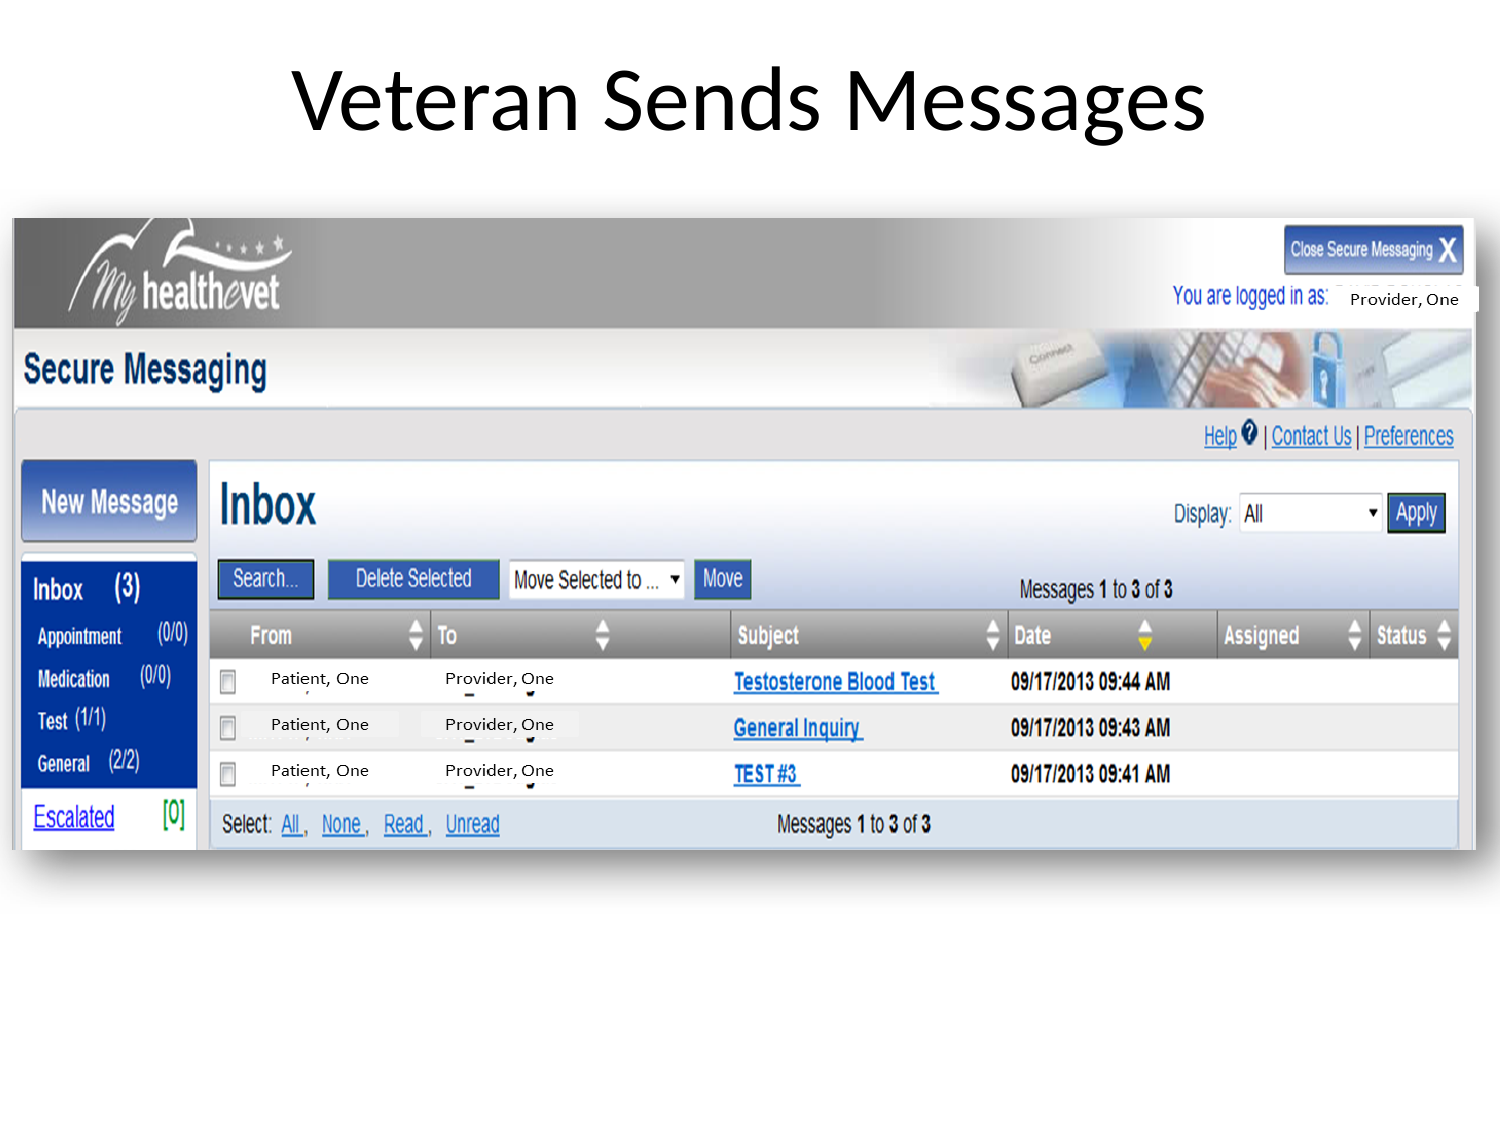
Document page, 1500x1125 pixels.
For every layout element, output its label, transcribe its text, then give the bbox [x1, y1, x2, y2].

picture [12, 218, 1480, 851]
title Veteran Sends Messages [0, 0, 1500, 188]
